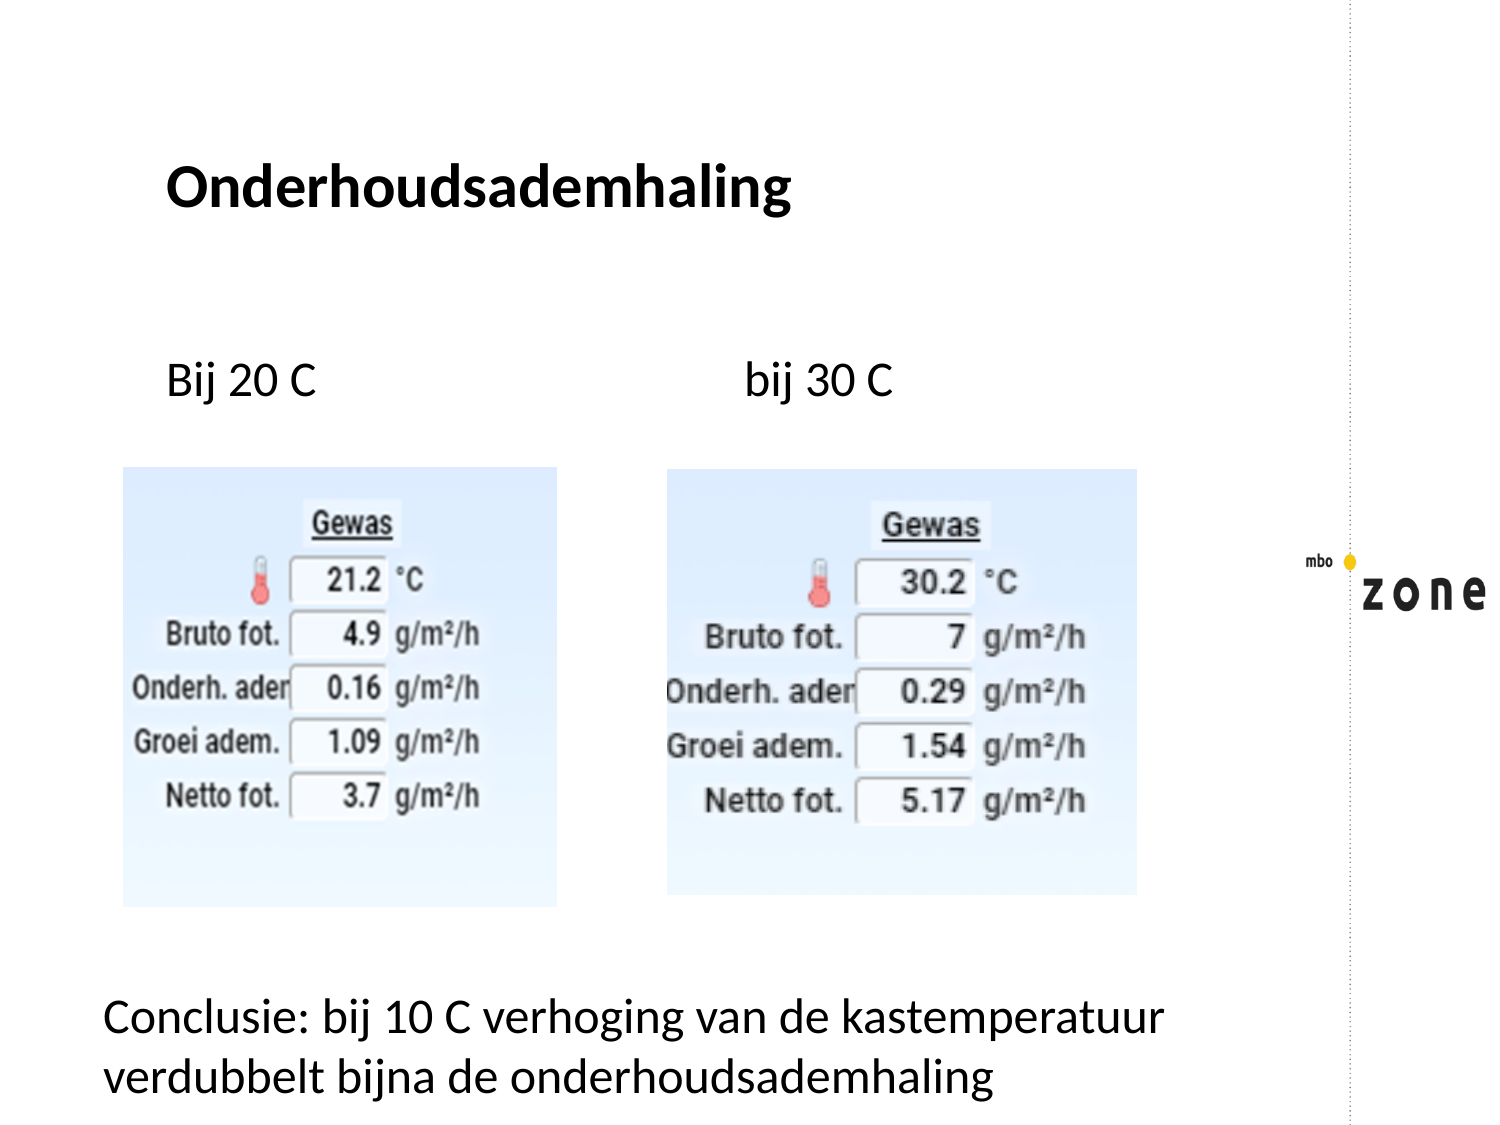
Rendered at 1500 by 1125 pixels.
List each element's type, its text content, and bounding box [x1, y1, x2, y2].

picture [667, 468, 1137, 895]
picture [1197, 0, 1500, 1125]
text_box Bij 20 C bij 30 C [151, 339, 1235, 415]
text_box Conclusie: bij 10 C verhoging van de kastemperatuur verdubbelt bijna de onderhoudsademhaling [88, 975, 1306, 1111]
text_box Onderhoudsademhaling [151, 137, 1094, 227]
picture [123, 467, 557, 907]
